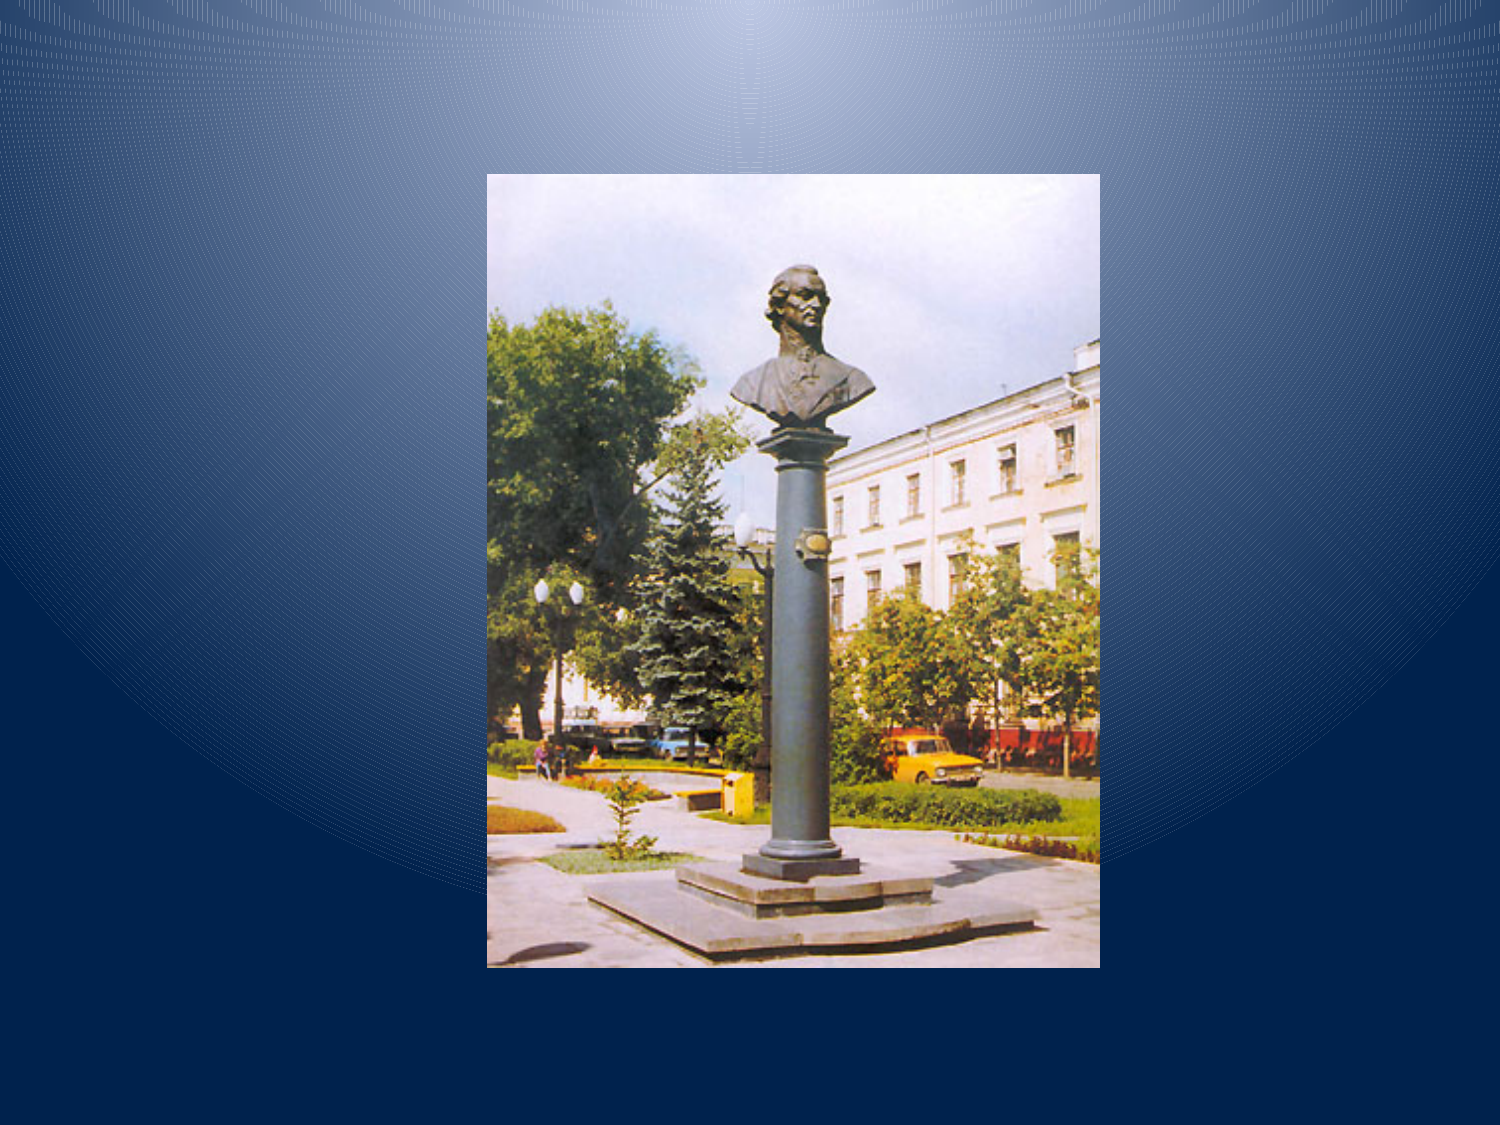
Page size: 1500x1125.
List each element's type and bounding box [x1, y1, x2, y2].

list [490, 177, 1100, 967]
